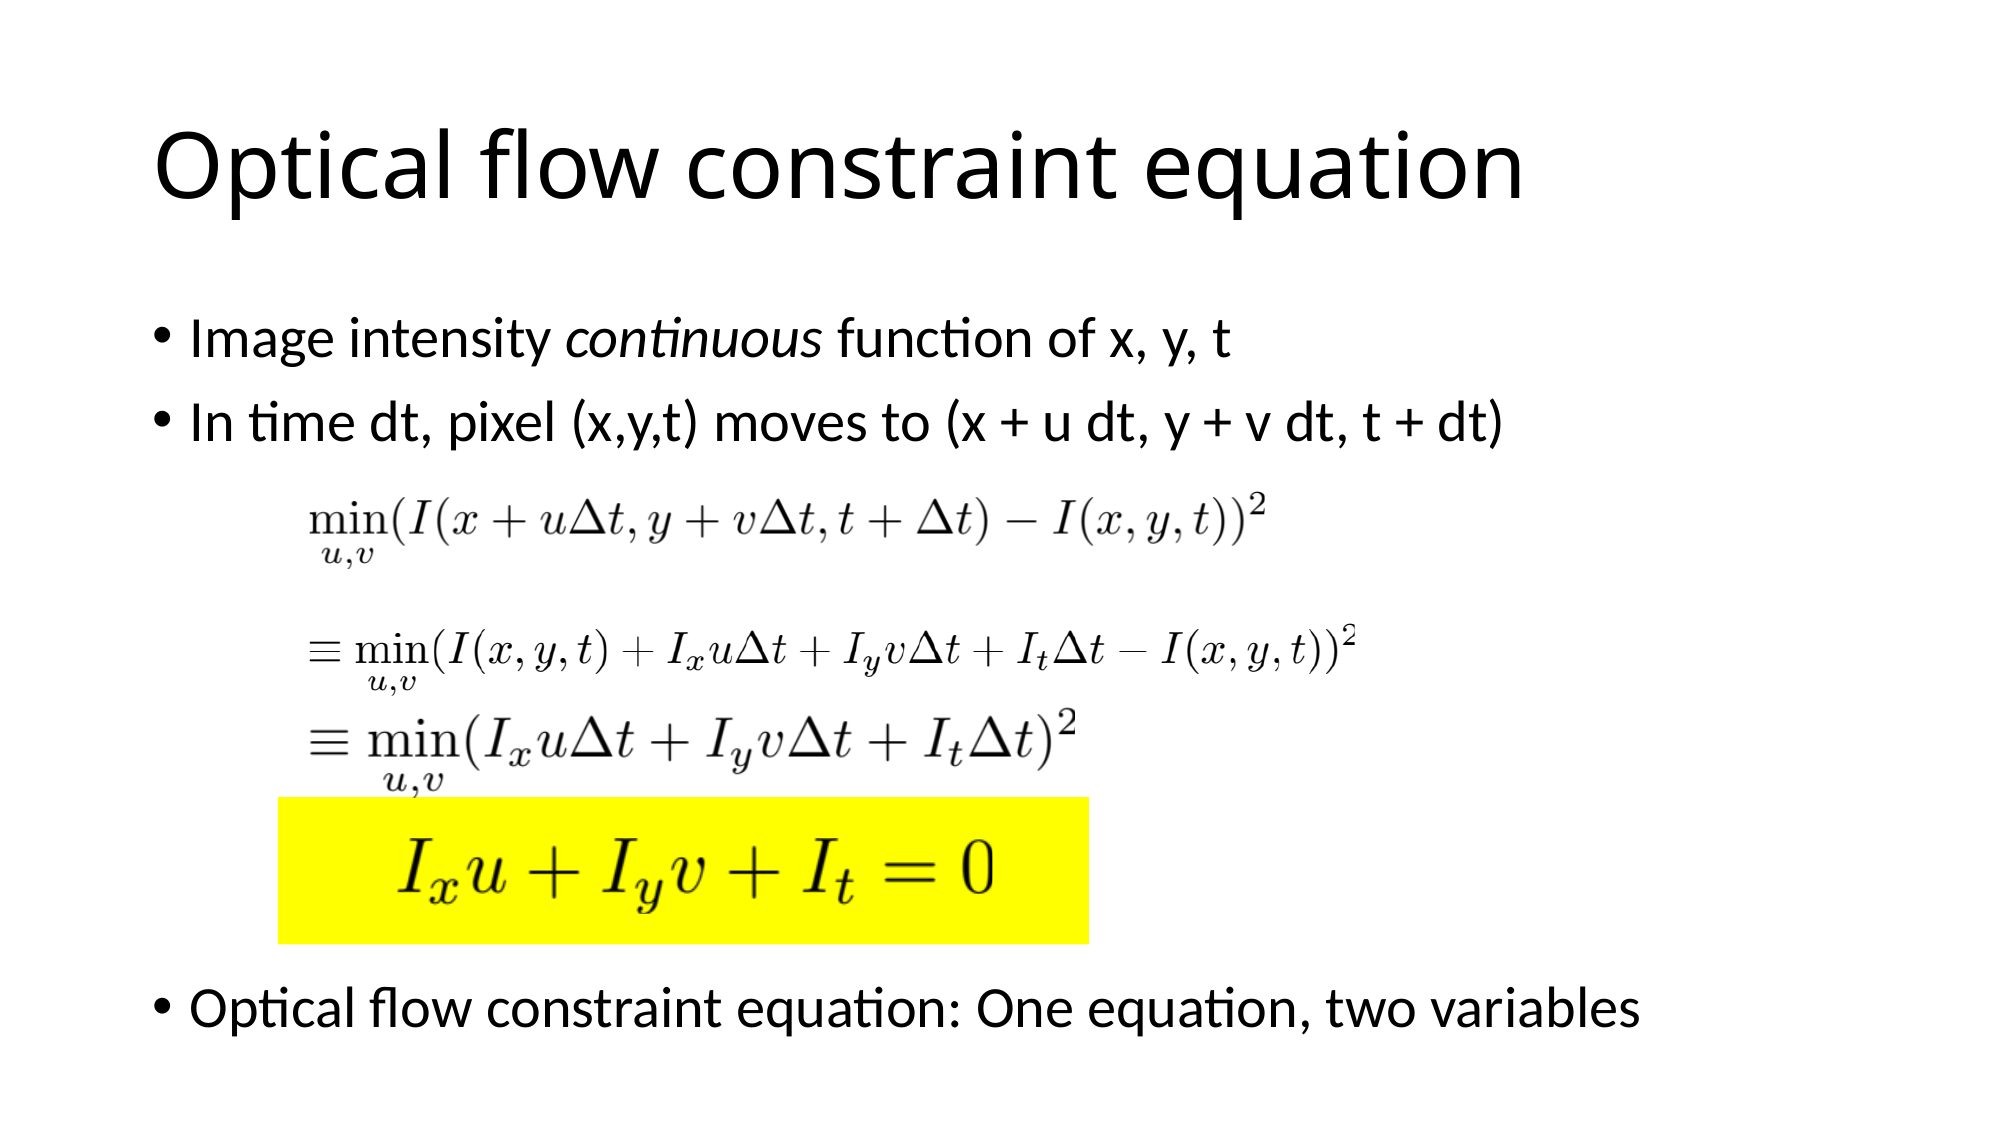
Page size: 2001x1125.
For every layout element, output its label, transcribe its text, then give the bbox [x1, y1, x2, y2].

list Image intensity continuous function of x, y, t In time dt, pixel (x,y,t) moves to (x + u dt, y + v dt, t + dt) Optical flow constraint equation: One equation, two variables [137, 299, 1863, 1111]
picture [309, 622, 1355, 696]
picture [309, 706, 1075, 798]
title Optical flow constraint equation [137, 59, 1863, 278]
picture [309, 490, 1265, 569]
picture [396, 838, 993, 914]
